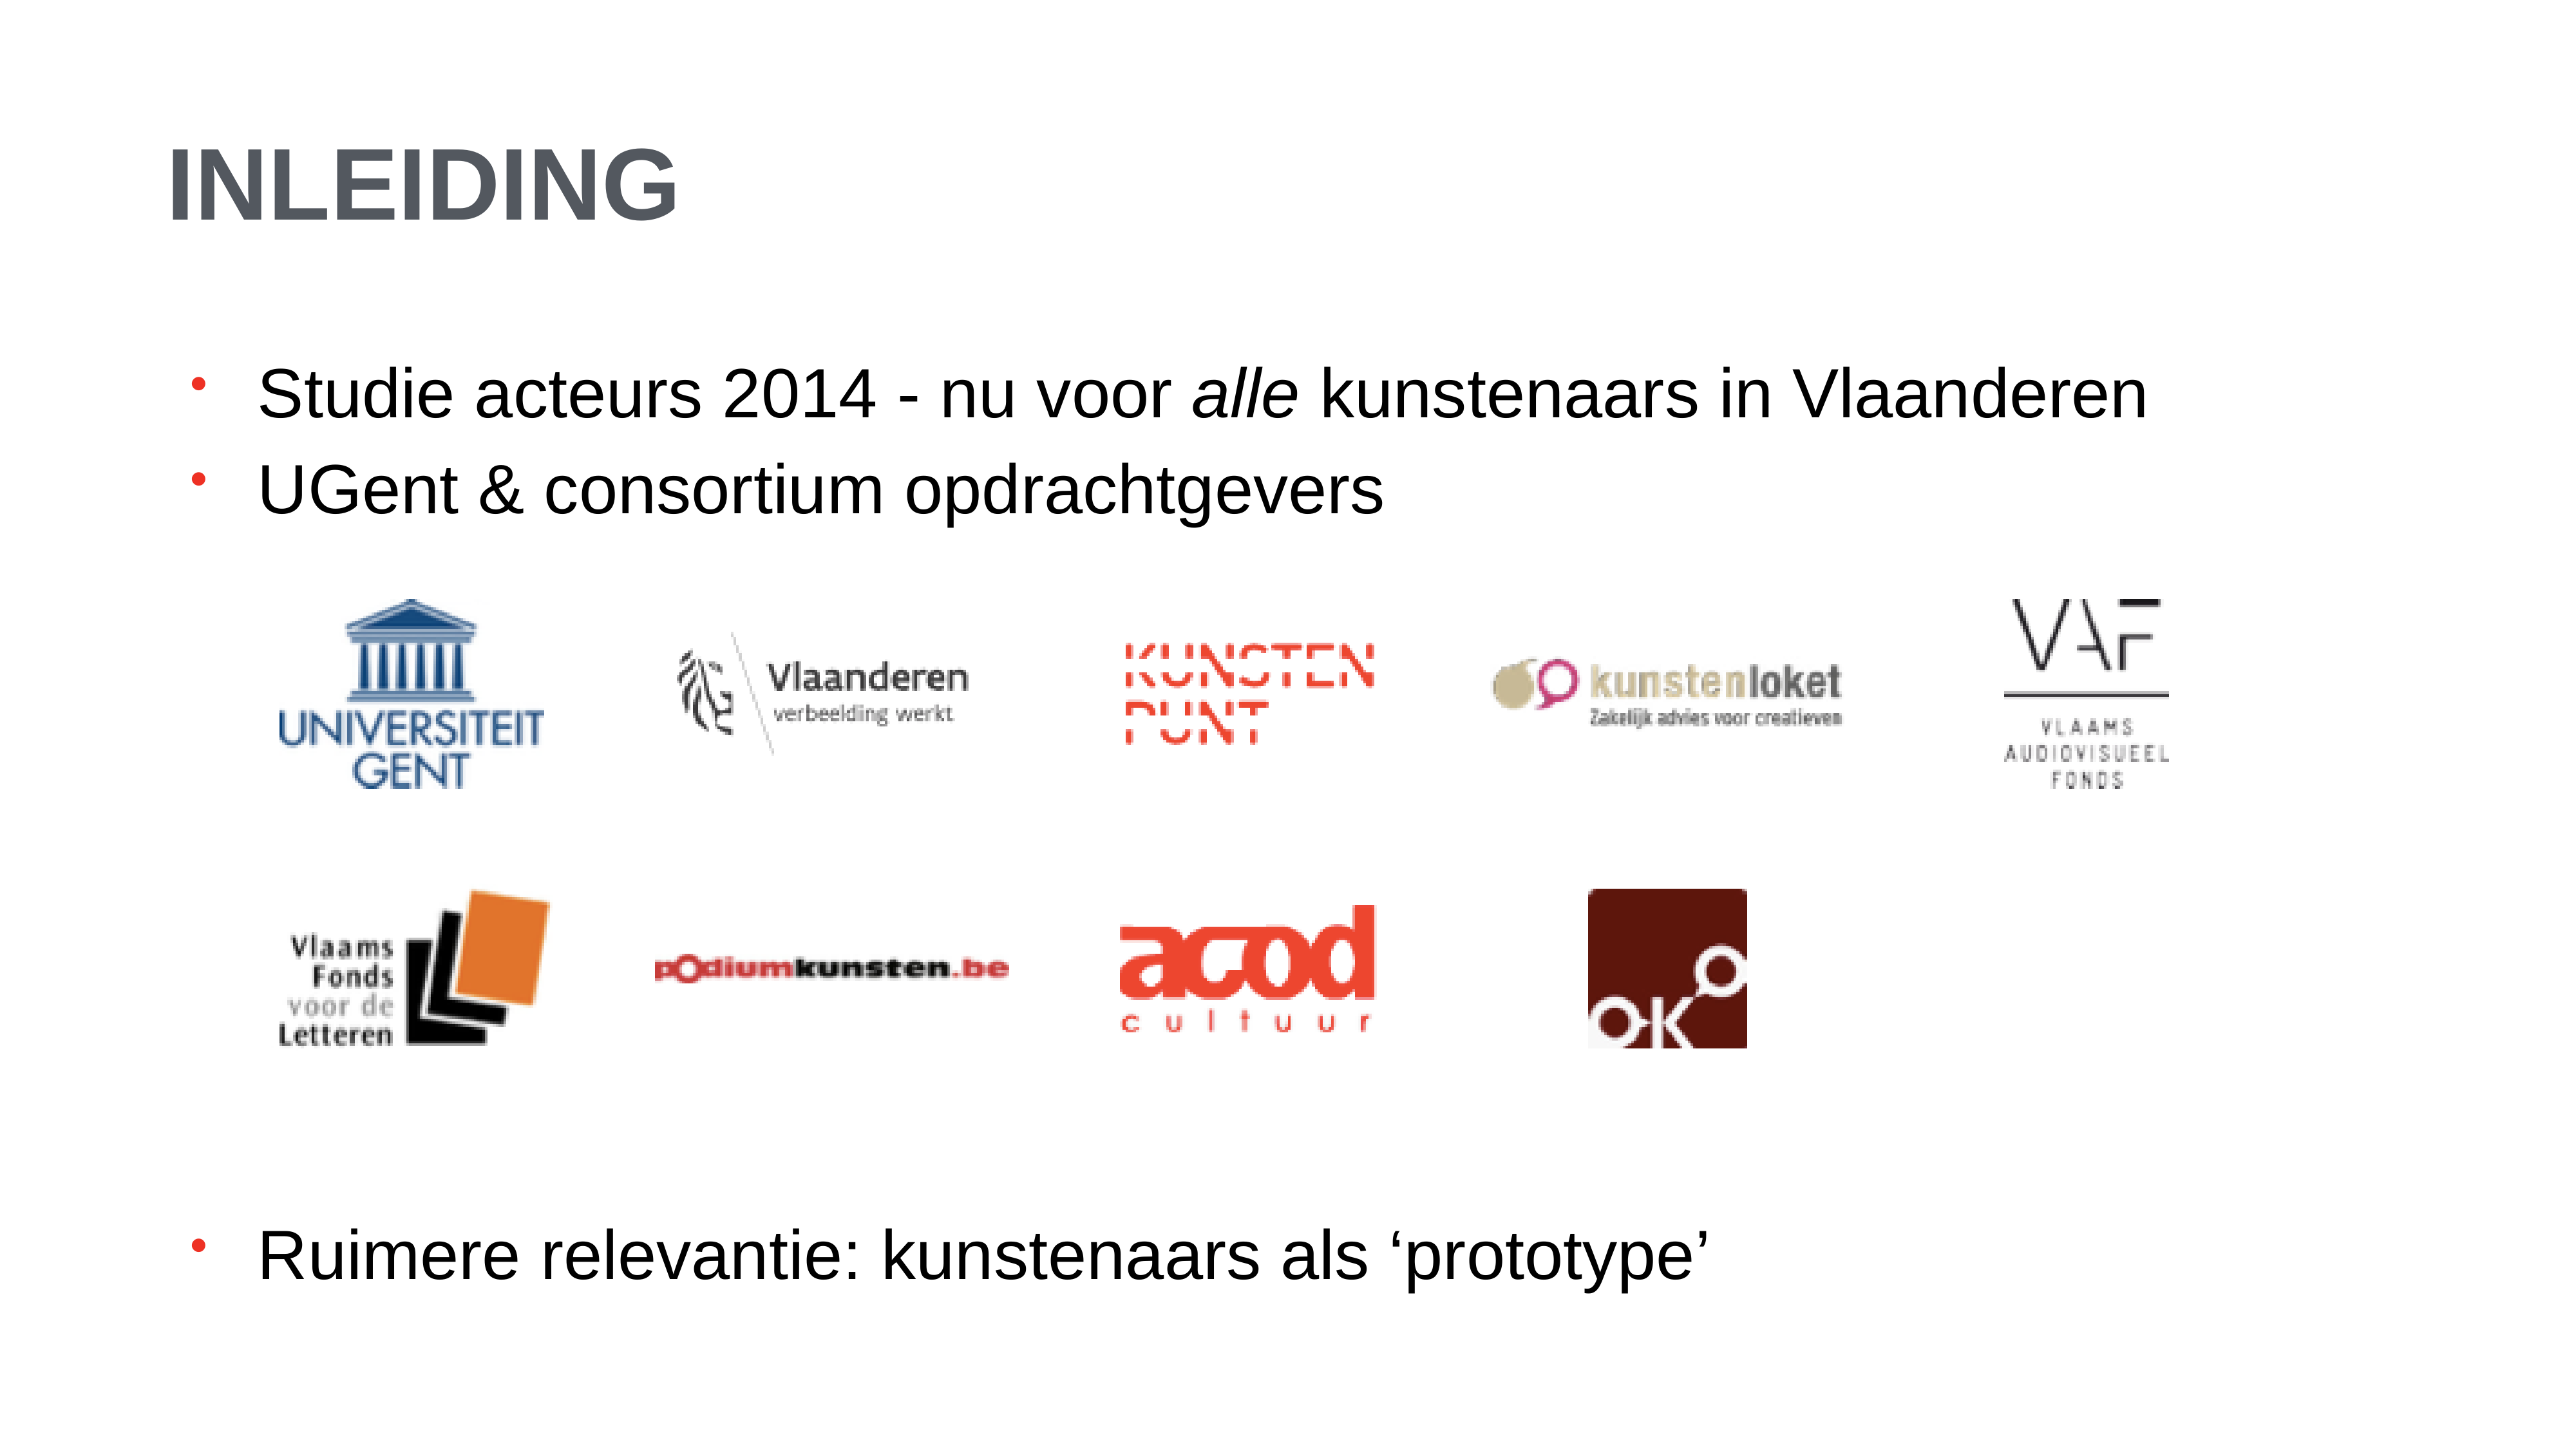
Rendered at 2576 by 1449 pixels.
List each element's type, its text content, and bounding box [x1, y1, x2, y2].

list Studie acteurs 2014 - nu voor alle kunstenaars in Vlaanderen UGent & consortium opdrachtgevers Ruimere relevantie: kunstenaars als ‘prototype’ [190, 347, 2450, 1303]
picture [166, 548, 2300, 1198]
list INLEIDING [166, 117, 2427, 242]
